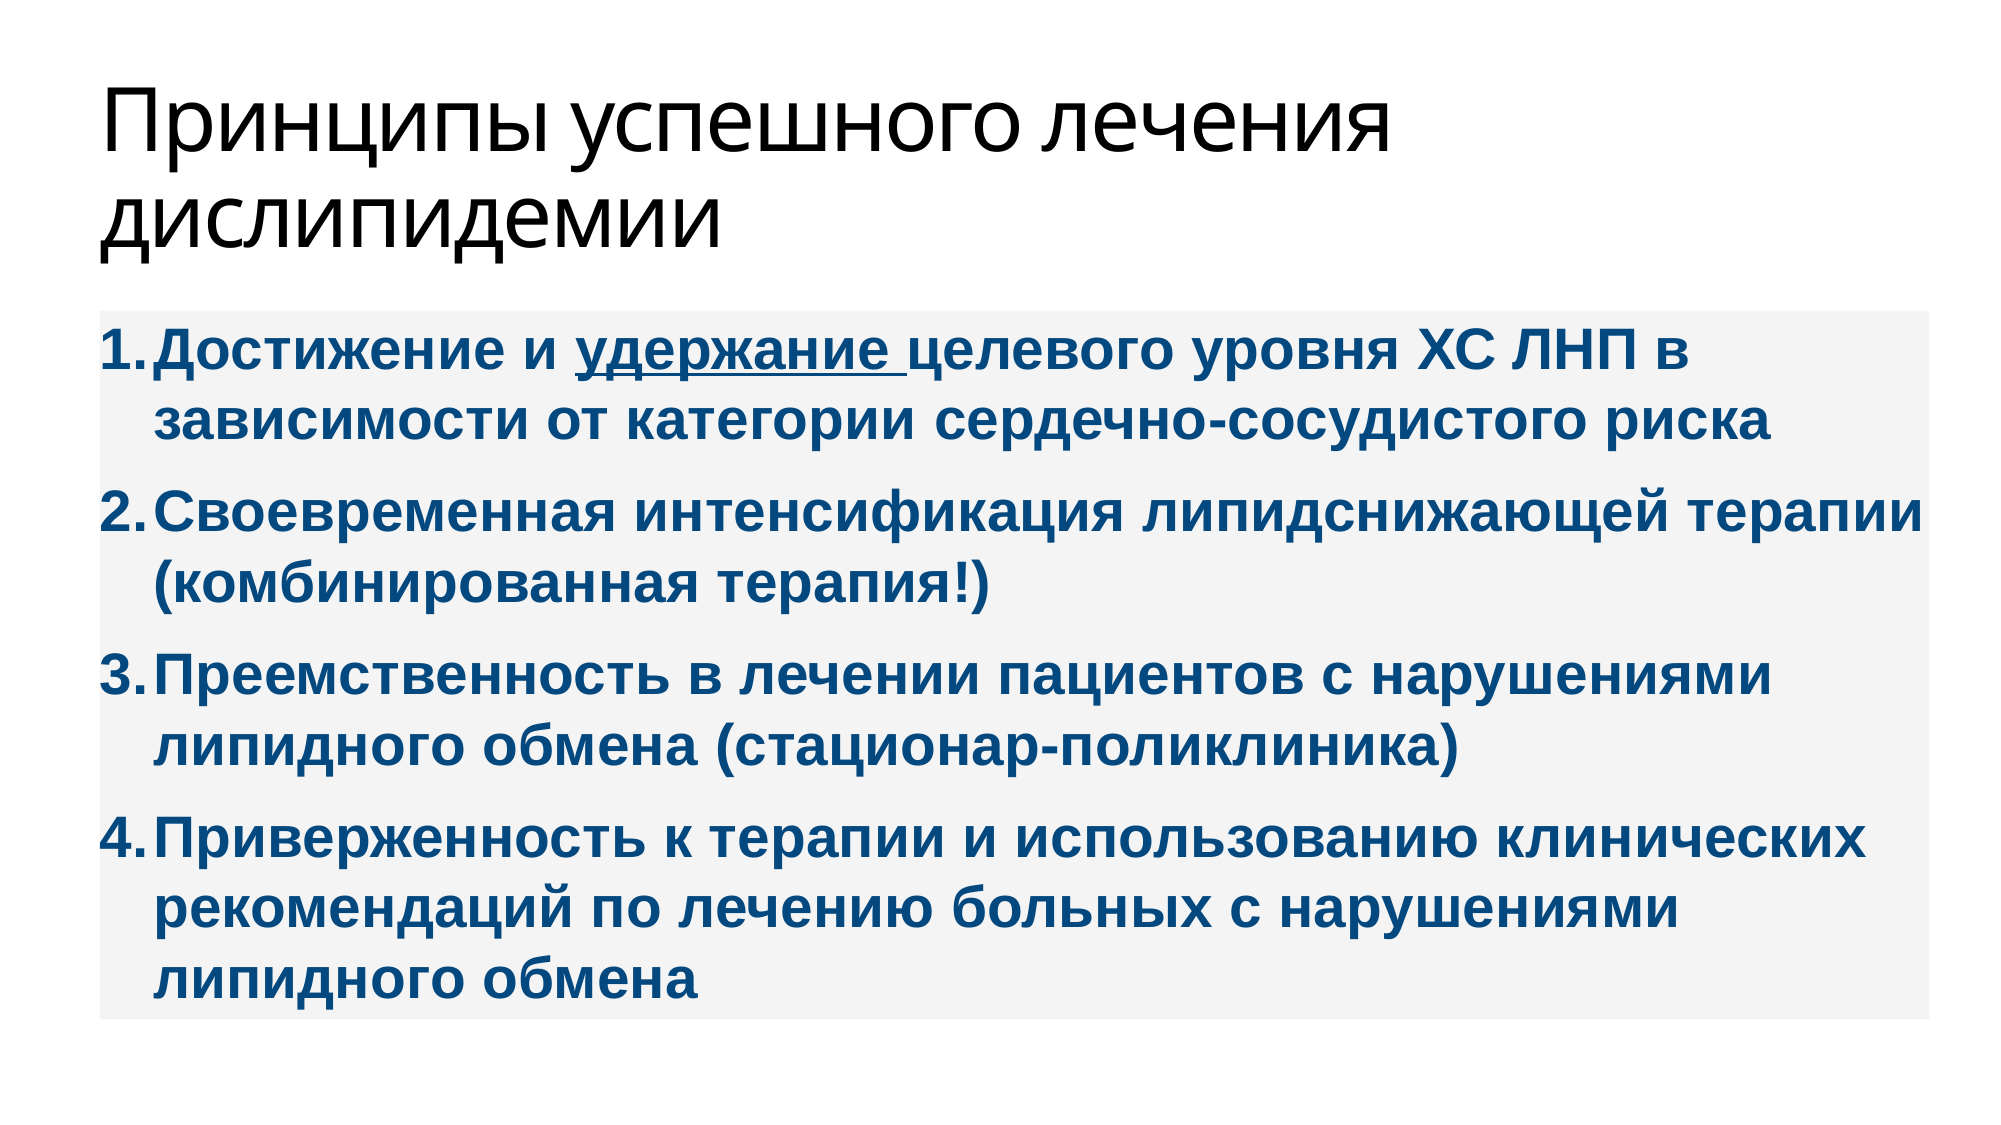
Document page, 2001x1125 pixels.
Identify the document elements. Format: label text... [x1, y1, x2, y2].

title Принципы успешного лечения дислипидемии [99, 75, 1961, 286]
list Достижение и удержание целевого уровня ХС ЛНП в зависимости от категории cердечно-сосудистого риска Своевременная интенсификация липидснижающей терапии (комбинированная терапия!) Преемственность в лечении пациентов с нарушениями липидного обмена (стационар-поликлиника) Приверженность к терапии и использованию клинических рекомендаций по лечению больных с нарушениями липидного обмена [99, 310, 1930, 1020]
